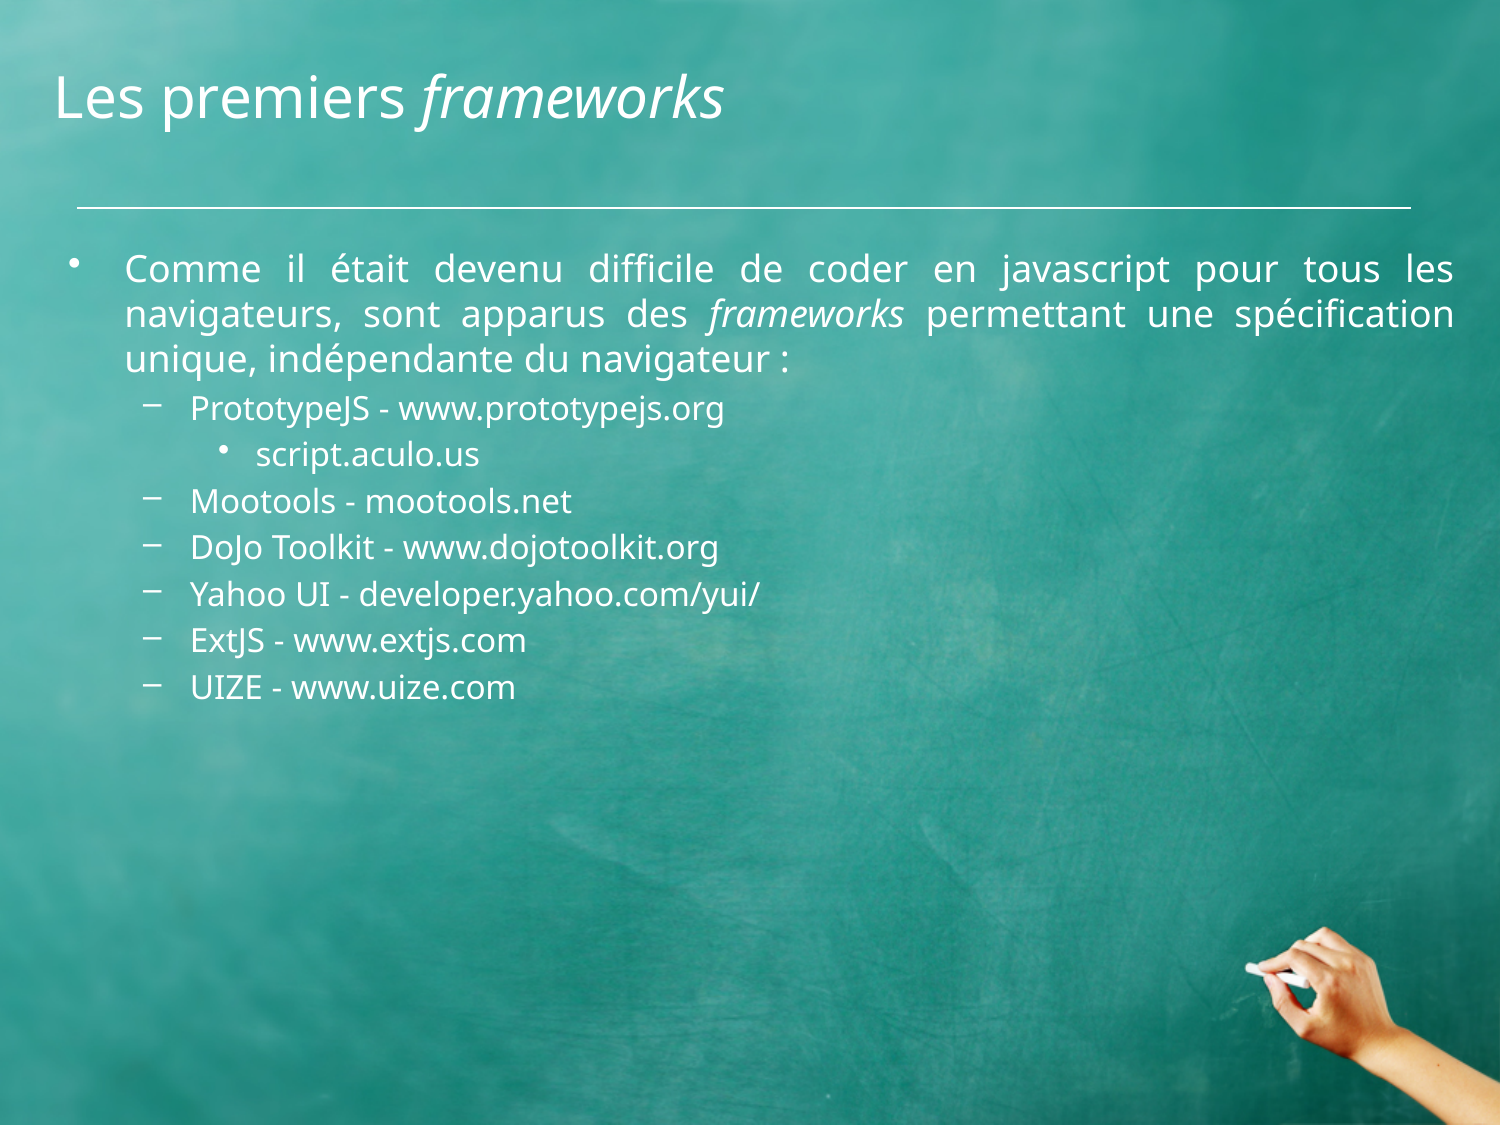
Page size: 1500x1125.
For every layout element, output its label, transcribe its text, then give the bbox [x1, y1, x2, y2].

list Comme il était devenu difficile de coder en javascript pour tous les navigateurs, sont apparus des frameworks permettant une spécification unique, indépendante du navigateur : PrototypeJS - www.prototypejs.org script.aculo.us Mootools - mootools.net DoJo Toolkit - www.dojotoolkit.org Yahoo UI - developer.yahoo.com/yui/ ExtJS - www.extjs.com UIZE - www.uize.com [53, 237, 1471, 1024]
picture [0, 0, 1500, 1125]
title Les premiers frameworks [39, 35, 1471, 154]
